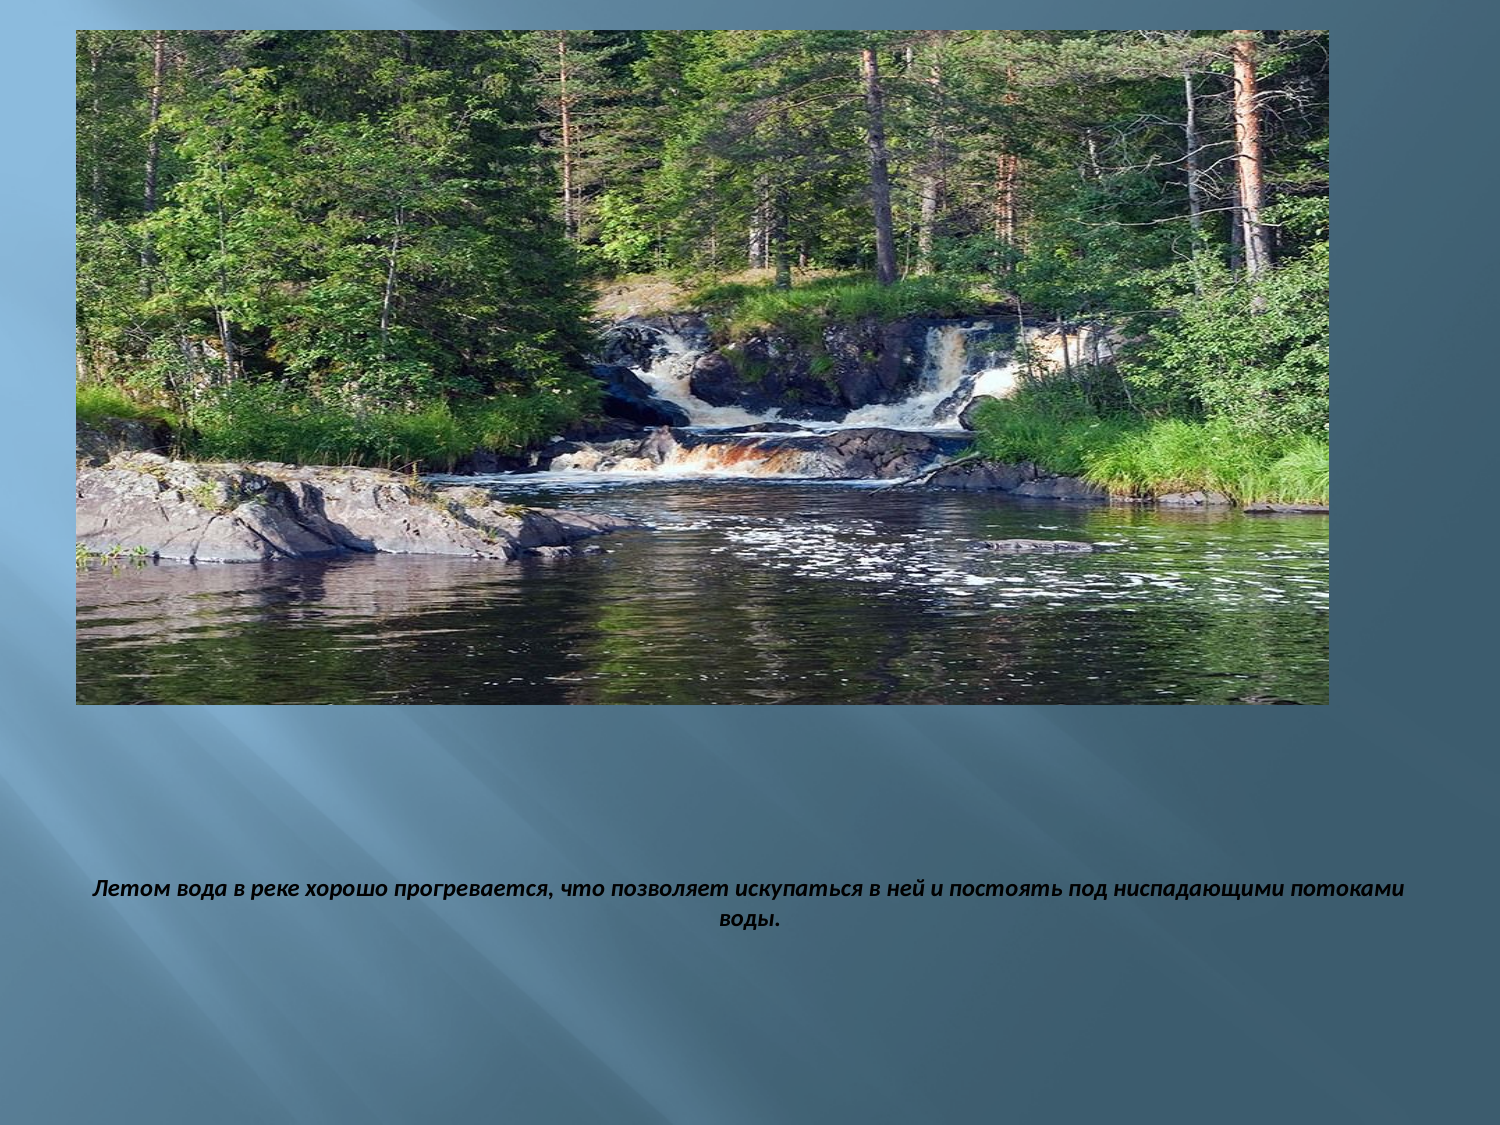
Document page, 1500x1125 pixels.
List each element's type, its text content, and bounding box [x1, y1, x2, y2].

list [76, 30, 1329, 705]
title Летом вода в реке хорошо прогревается, что позволяет искупаться в ней и постоять под ниспадающими потоками воды. [75, 775, 1425, 1000]
